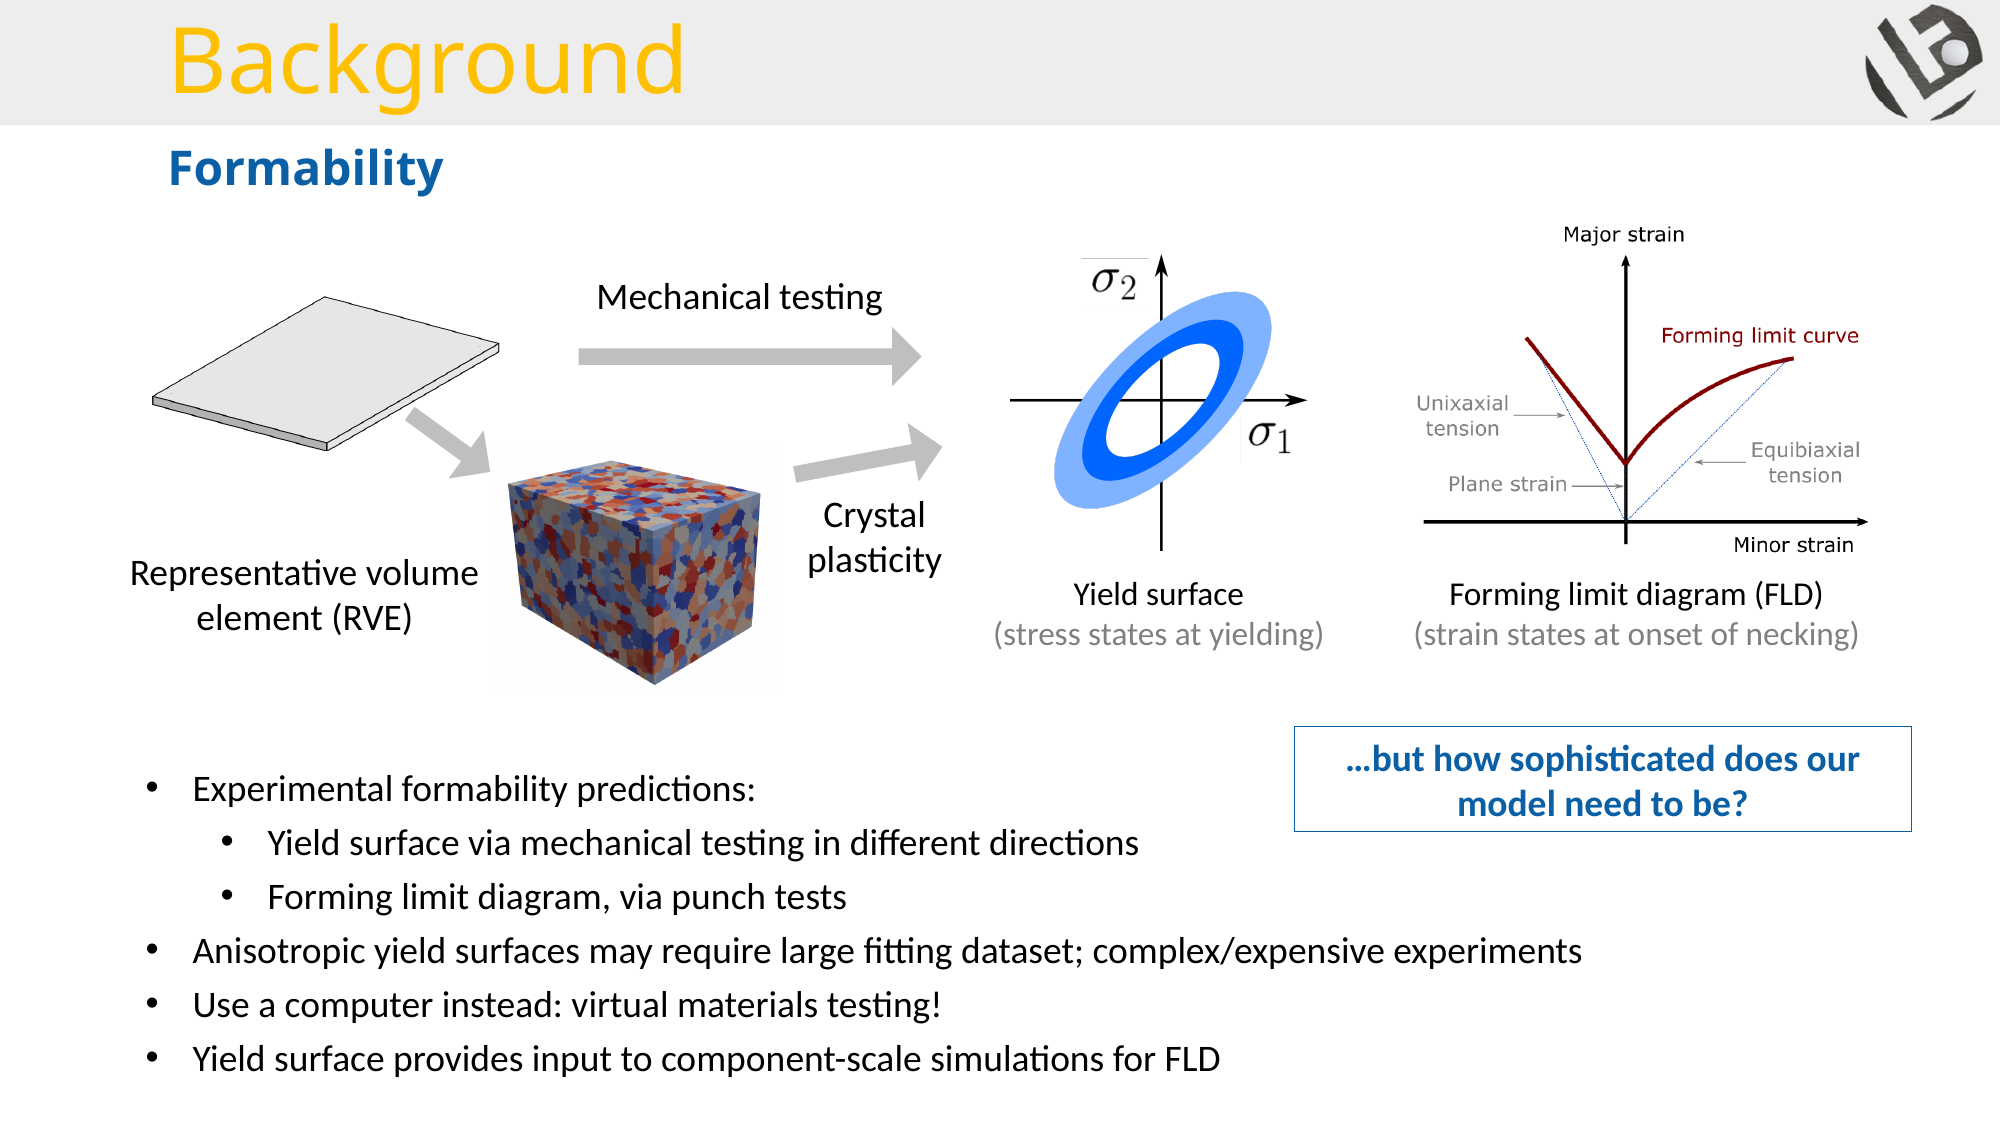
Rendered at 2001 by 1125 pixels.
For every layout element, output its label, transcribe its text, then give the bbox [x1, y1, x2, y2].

text_box Background [152, 7, 1848, 119]
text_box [152, 254, 1351, 661]
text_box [1386, 196, 1887, 661]
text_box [98, 413, 1001, 693]
text_box [1990, 0, 2000, 126]
text_box Formability [152, 138, 1447, 202]
picture [1859, 0, 1990, 139]
text_box [0, 0, 1859, 126]
text_box Experimental formability predictions: Yield surface via mechanical testing in different directions Forming limit diagram, via punch tests Anisotropic yield surfaces may require large fitting dataset; complex/expensive experiments Use a computer instead: virtual materials testing! Yield surface provides input to component-scale simulations for FLD [130, 747, 1827, 1087]
text_box …but how sophisticated does our model need to be? [1294, 726, 1912, 832]
